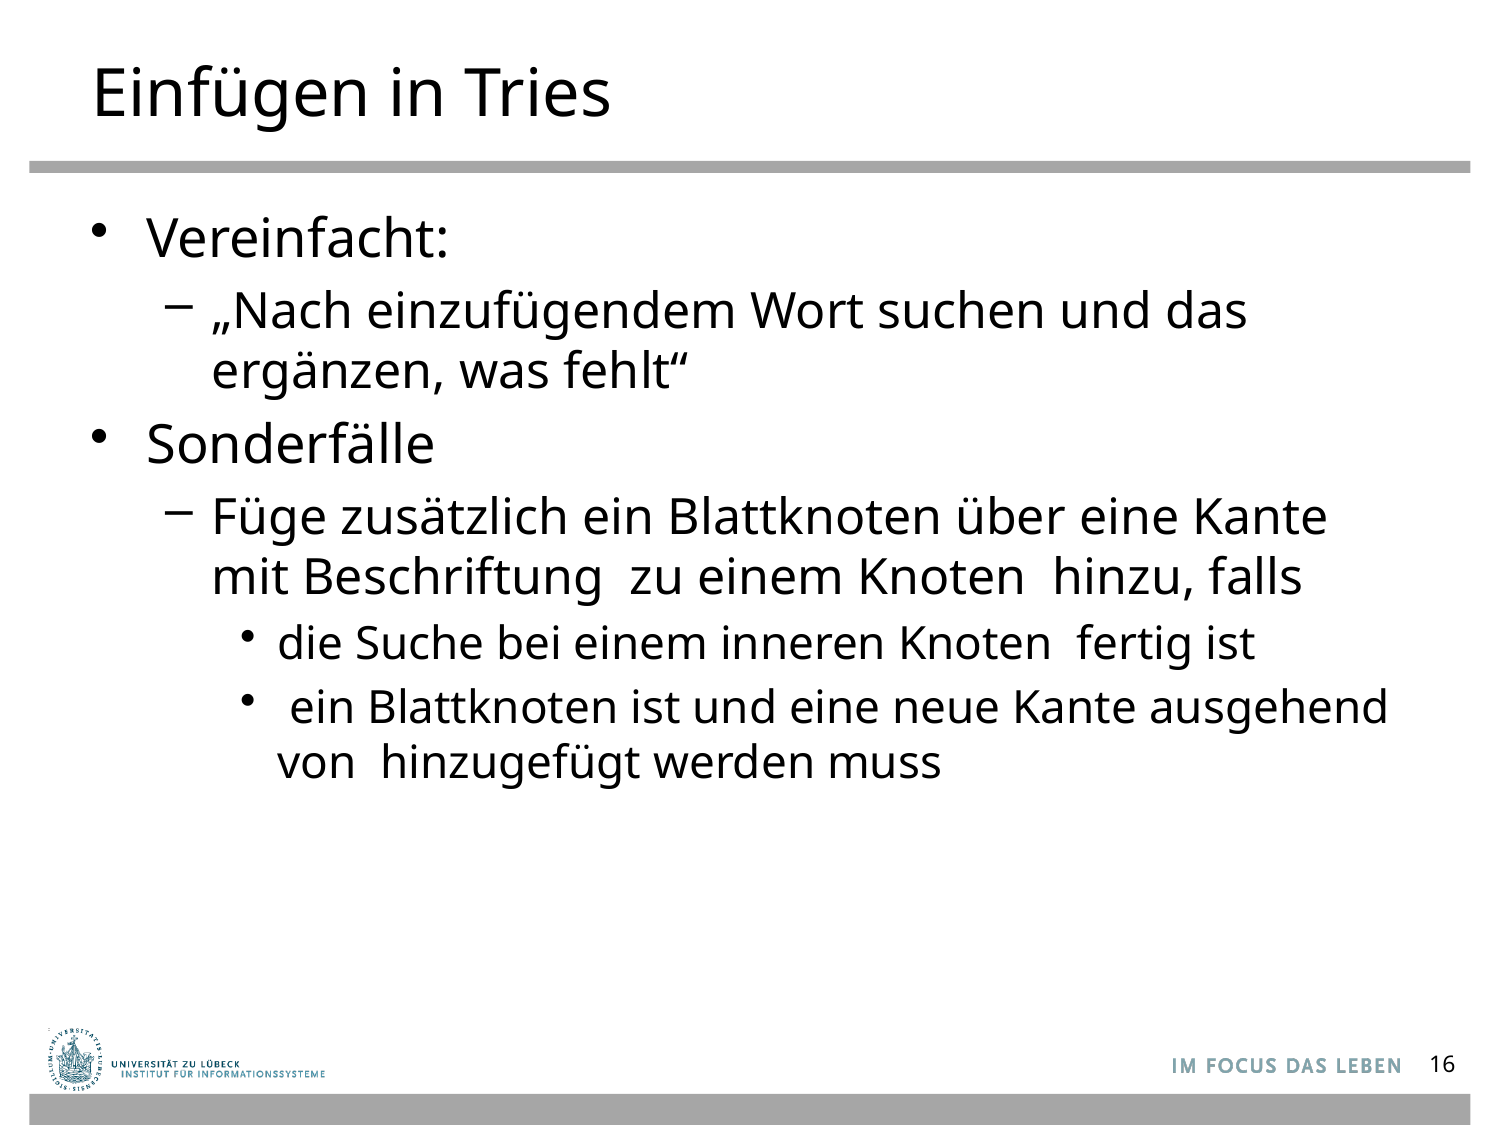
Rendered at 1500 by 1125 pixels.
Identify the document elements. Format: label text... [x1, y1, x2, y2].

title Einfügen in Tries [76, 42, 1427, 126]
slide_number 16 [1305, 1050, 1471, 1083]
picture [1173, 1058, 1305, 1073]
